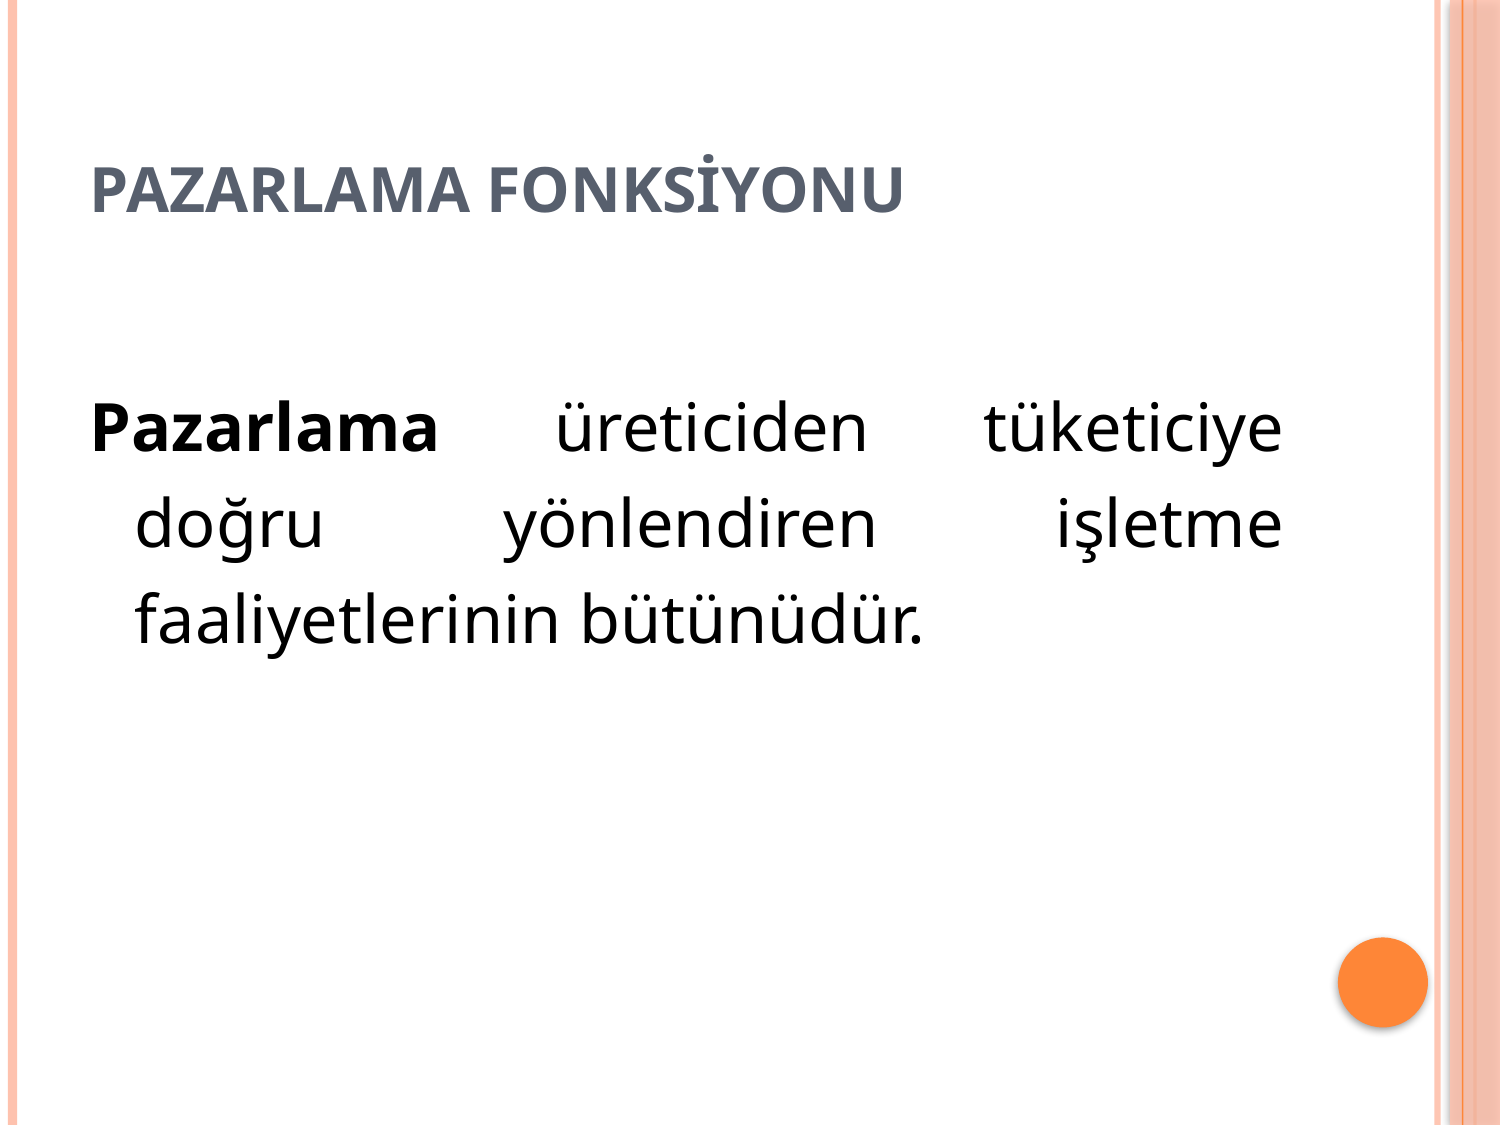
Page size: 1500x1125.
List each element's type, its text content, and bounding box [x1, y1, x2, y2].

list Pazarlama üreticiden tüketiciye doğru yönlendiren işletme faaliyetlerinin bütünüdür. [75, 361, 1300, 1062]
title PAZARLAMA FONKSİYONU [75, 45, 1300, 233]
